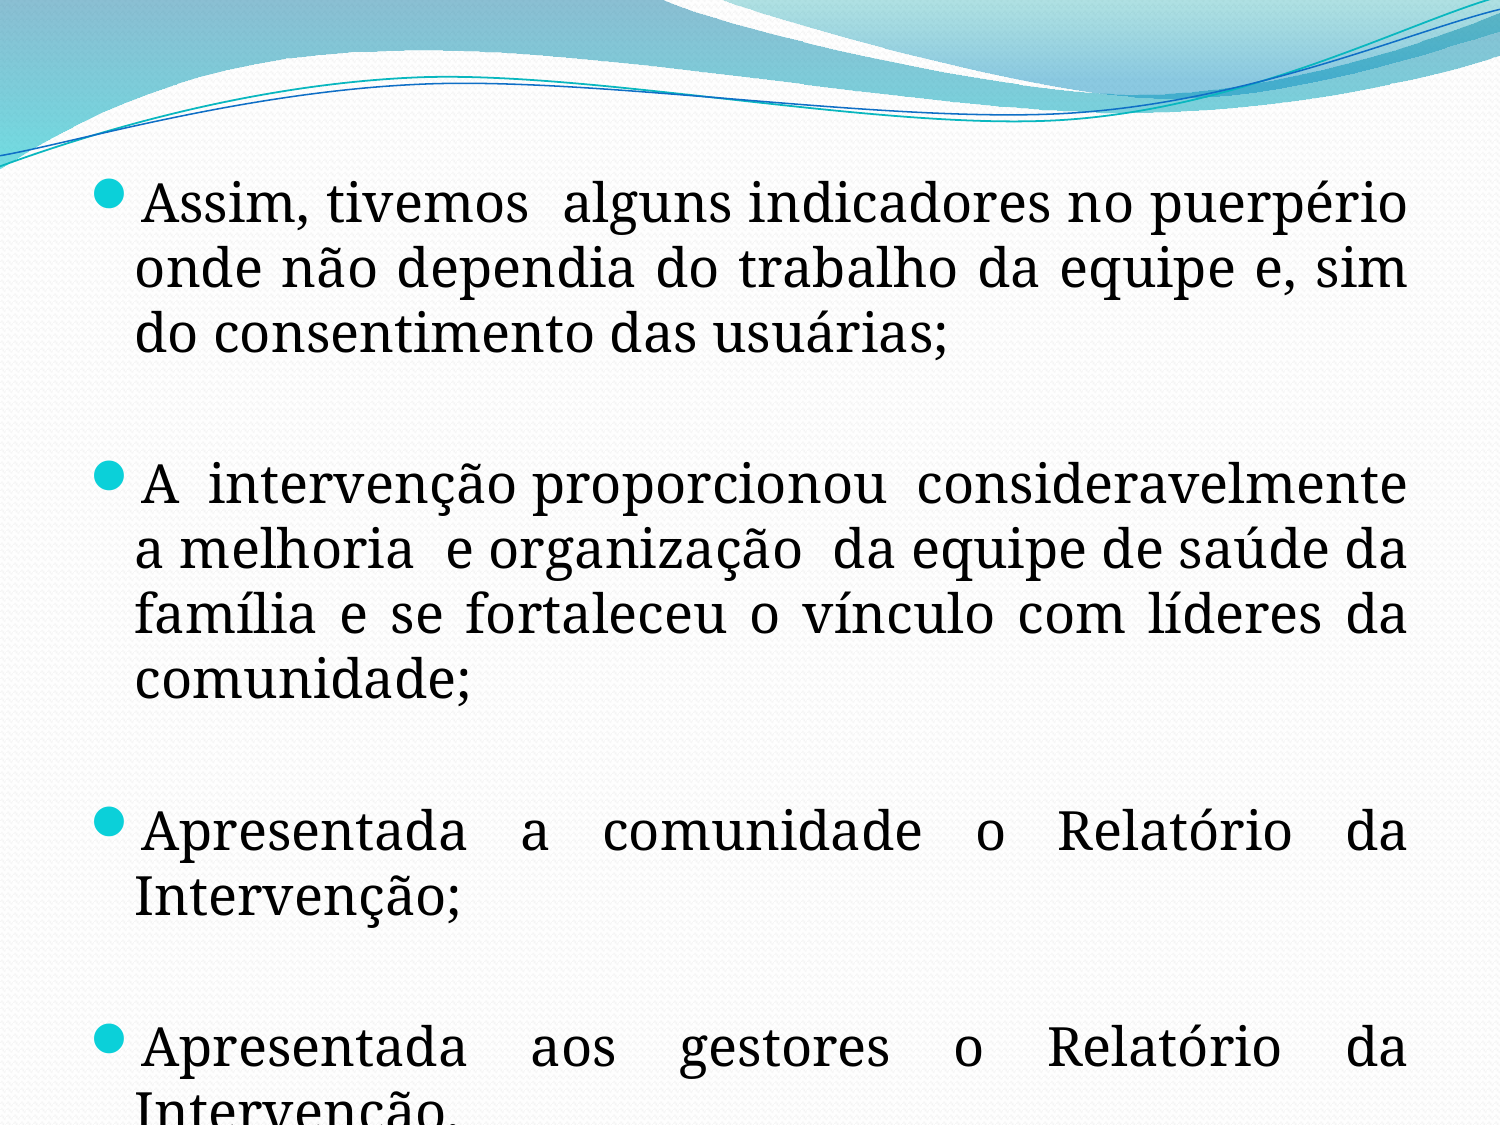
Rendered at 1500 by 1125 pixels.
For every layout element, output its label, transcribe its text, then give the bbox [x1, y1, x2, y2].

list Assim, tivemos alguns indicadores no puerpério onde não dependia do trabalho da equipe e, sim do consentimento das usuárias; A intervenção proporcionou consideravelmente a melhoria e organização da equipe de saúde da família e se fortaleceu o vínculo com líderes da comunidade; Apresentada a comunidade o Relatório da Intervenção; Apresentada aos gestores o Relatório da Intervenção. [75, 160, 1425, 1106]
